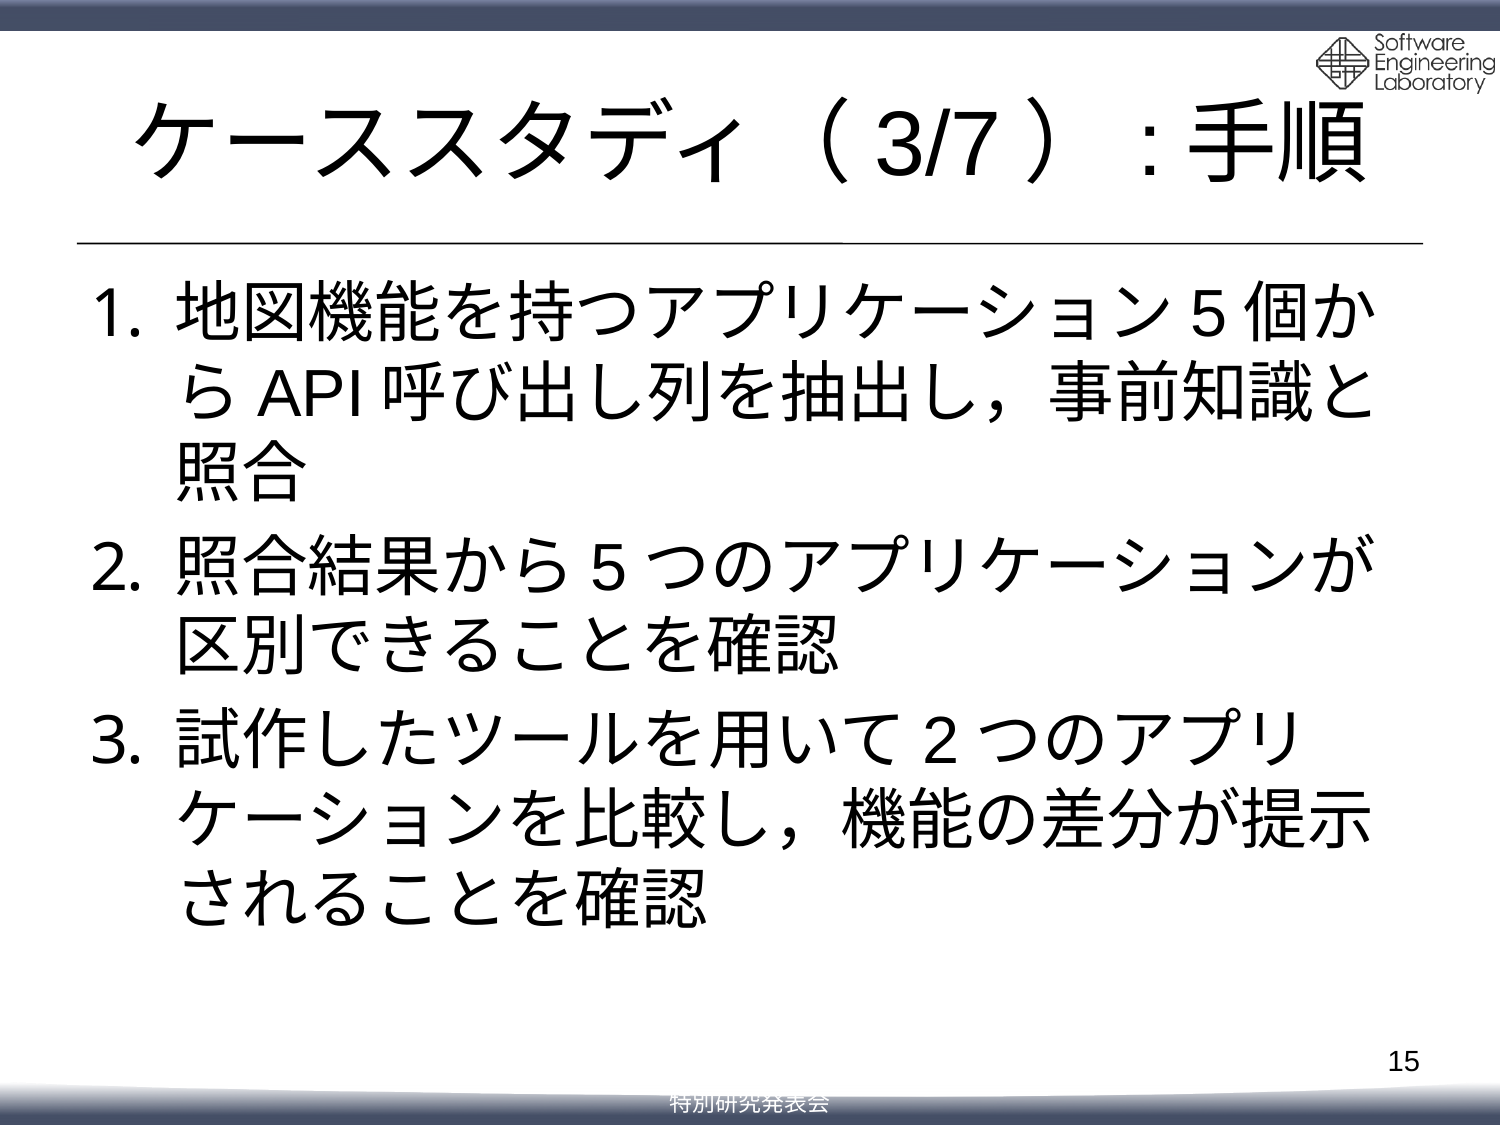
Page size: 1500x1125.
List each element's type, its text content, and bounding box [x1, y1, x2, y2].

list 地図機能を持つアプリケーション5個からAPI呼び出し列を抽出し，事前知識と照合 照合結果から5つのアプリケーションが区別できることを確認 試作したツールを用いて2つのアプリケーションを比較し，機能の差分が提示されることを確認 [74, 262, 1426, 1006]
picture [0, 0, 1500, 31]
slide_number 15 [1246, 1034, 1436, 1083]
picture [0, 1082, 1500, 1125]
title ケーススタディ（3/7）:手順 [74, 44, 1424, 233]
picture [1316, 33, 1495, 94]
footer 特別研究発表会 [271, 1090, 1229, 1125]
